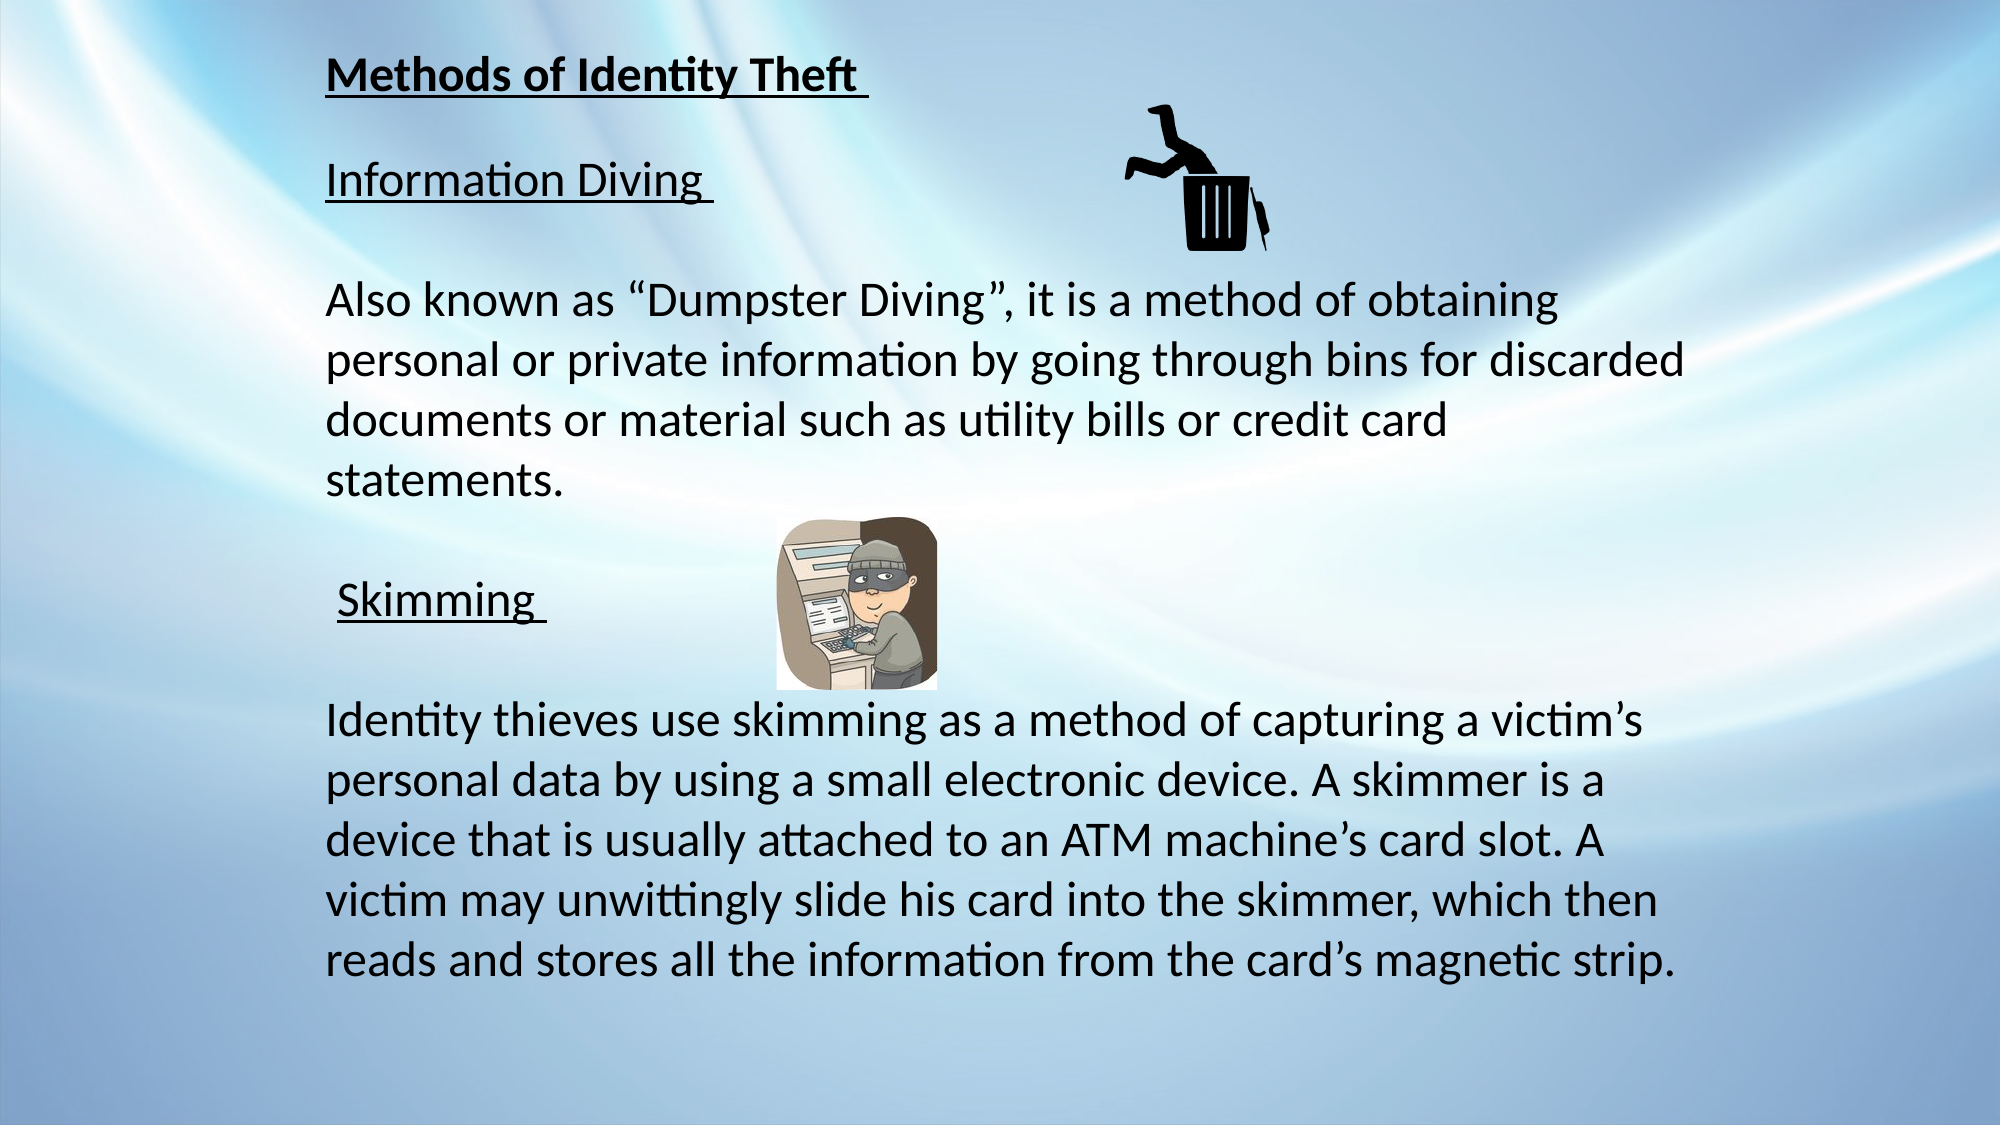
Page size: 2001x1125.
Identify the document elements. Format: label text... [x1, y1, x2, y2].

text_box Methods of Identity Theft Information Diving Also known as “Dumpster Diving”, it is a method of obtaining personal or private information by going through bins for discarded documents or material such as utility bills or credit card statements. Skimming Identity thieves use skimming as a method of capturing a victim’s personal data by using a small electronic device. A skimmer is a device that is usually attached to an ATM machine’s card slot. A victim may unwittingly slide his card into the skimmer, which then reads and stores all the information from the card’s magnetic strip. [310, 33, 1713, 1054]
picture [1120, 96, 1284, 259]
picture [776, 517, 938, 690]
